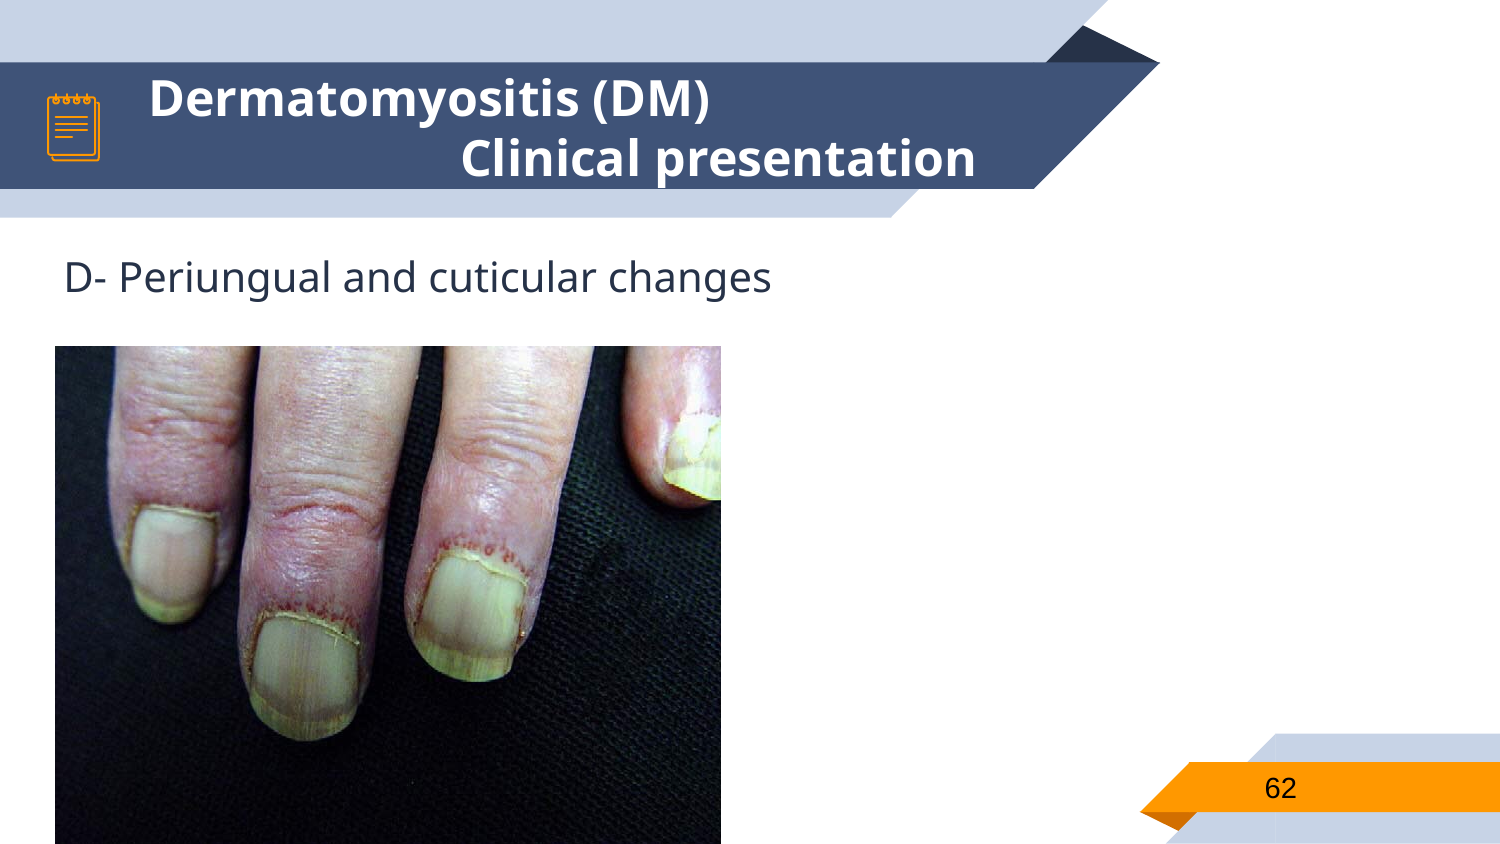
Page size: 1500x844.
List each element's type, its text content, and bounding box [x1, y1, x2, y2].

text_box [47, 93, 100, 161]
picture [55, 346, 721, 844]
title Dermatomyositis (DM) Clinical presentation [133, 123, 995, 191]
slide_number 62 [1249, 761, 1494, 813]
list D- Periungual and cuticular changes [0, 244, 1500, 761]
